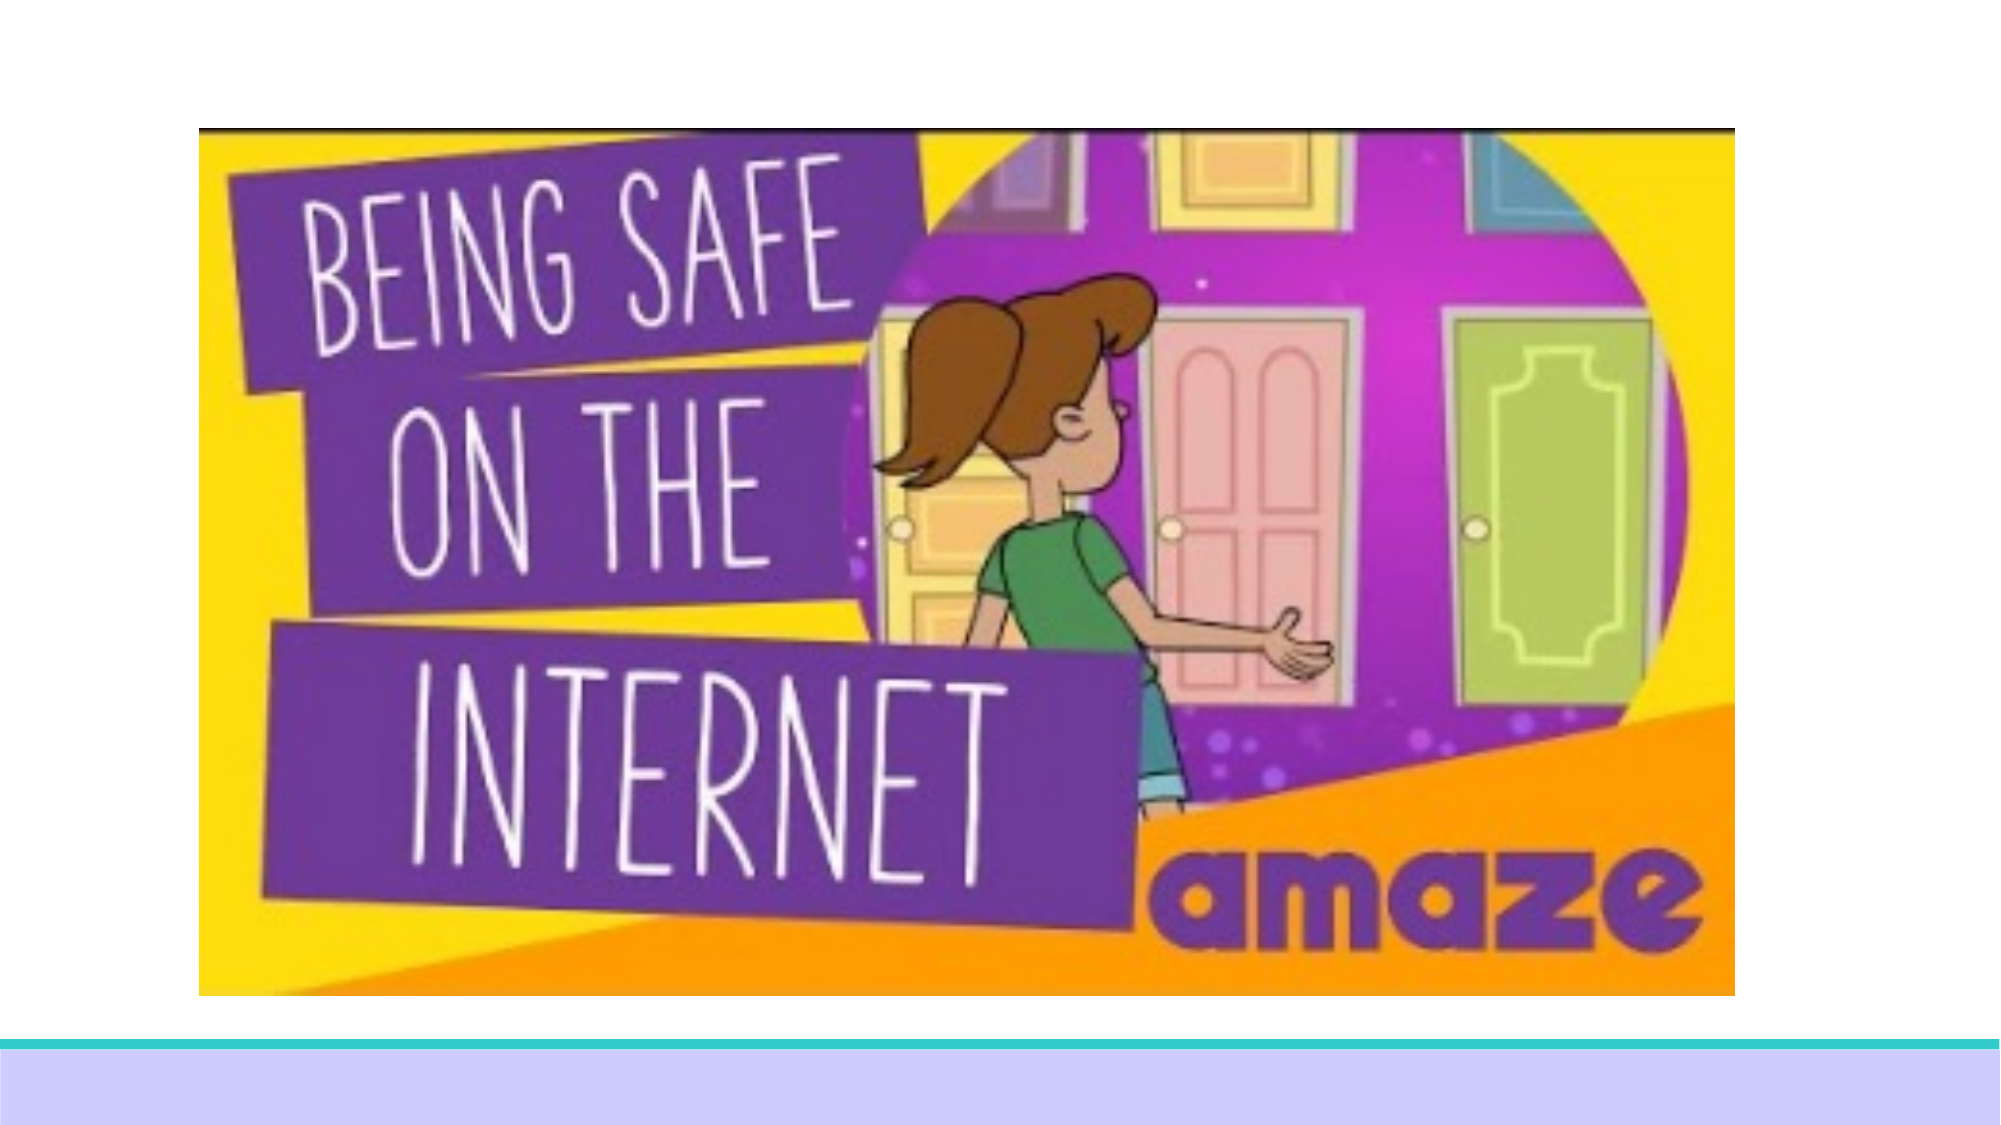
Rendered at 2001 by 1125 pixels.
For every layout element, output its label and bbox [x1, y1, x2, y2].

text_box [197, 127, 1737, 998]
